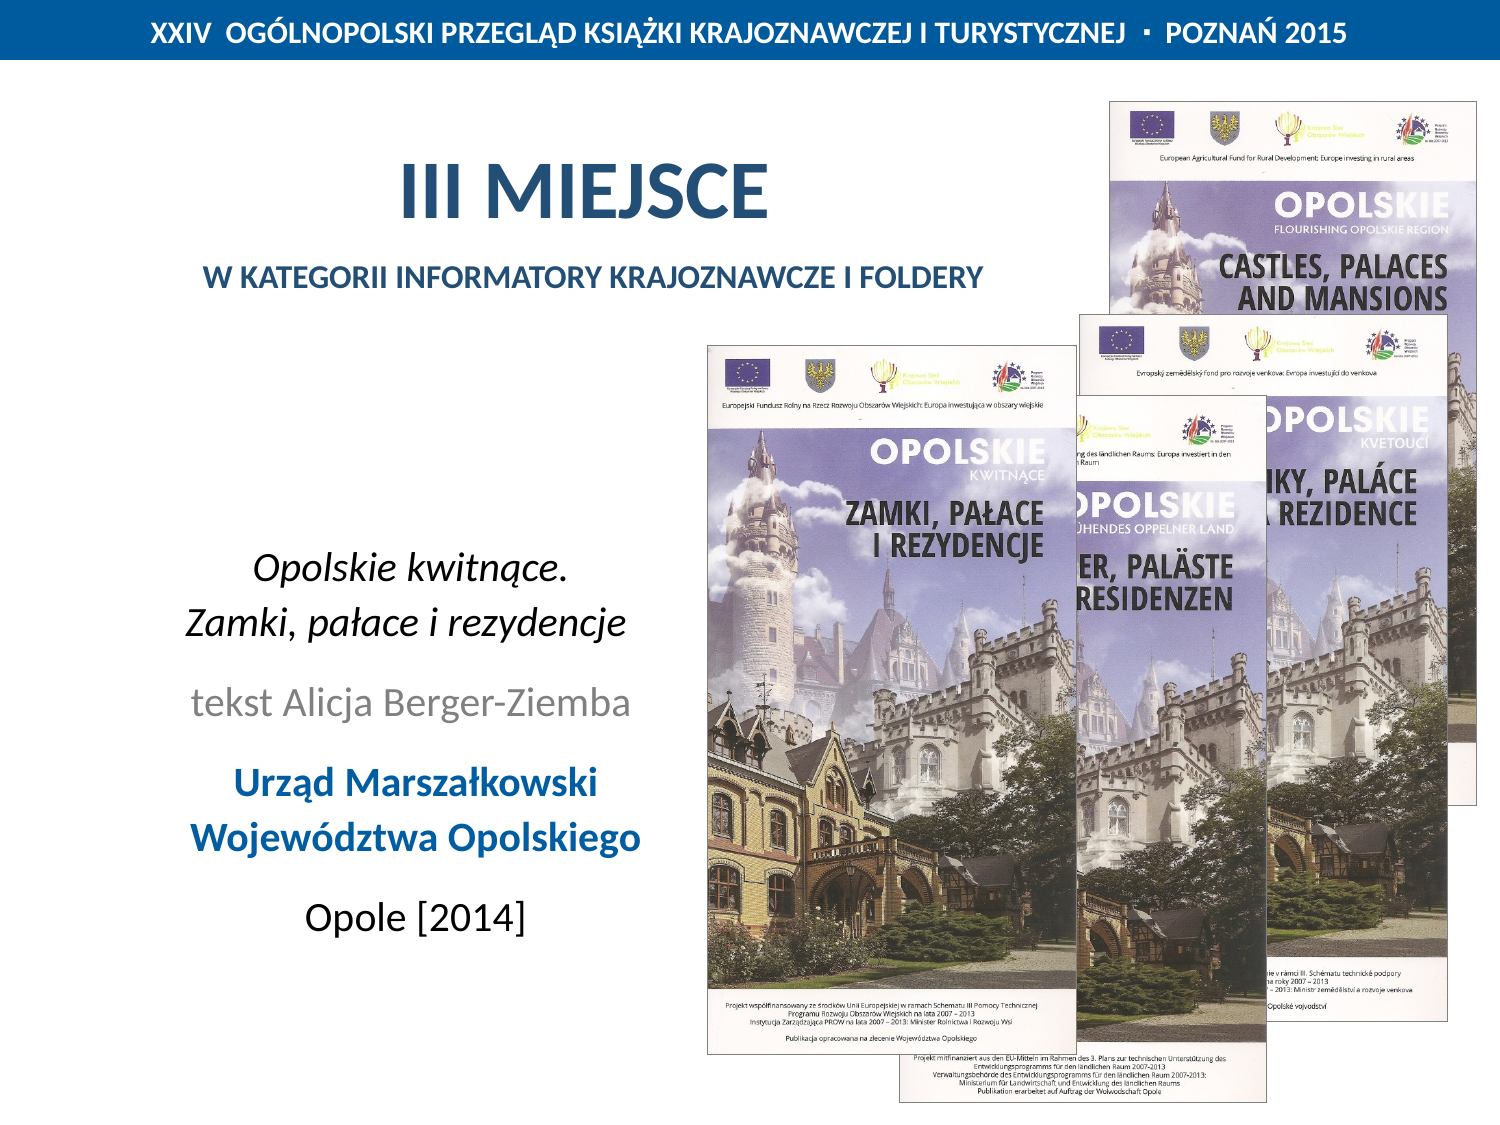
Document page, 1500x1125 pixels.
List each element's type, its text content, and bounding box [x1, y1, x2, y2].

picture [707, 101, 1477, 1103]
text_box XXIV OGÓLNOPOLSKI PRZEGLĄD KSIĄŻKI KRAJOZNAWCZEJ I TURYSTYCZNEJ ∙ POZNAŃ 2015 [0, 5, 1500, 58]
text_box Opolskie kwitnące. Zamki, pałace i rezydencje tekst Alicja Berger-Ziemba Urząd Marszałkowski Województwa Opolskiego Opole [2014] [123, 527, 704, 947]
text_box III MIEJSCE W KATEGORII INFORMATORY KRAJOZNAWCZE I FOLDERY [0, 78, 1188, 303]
